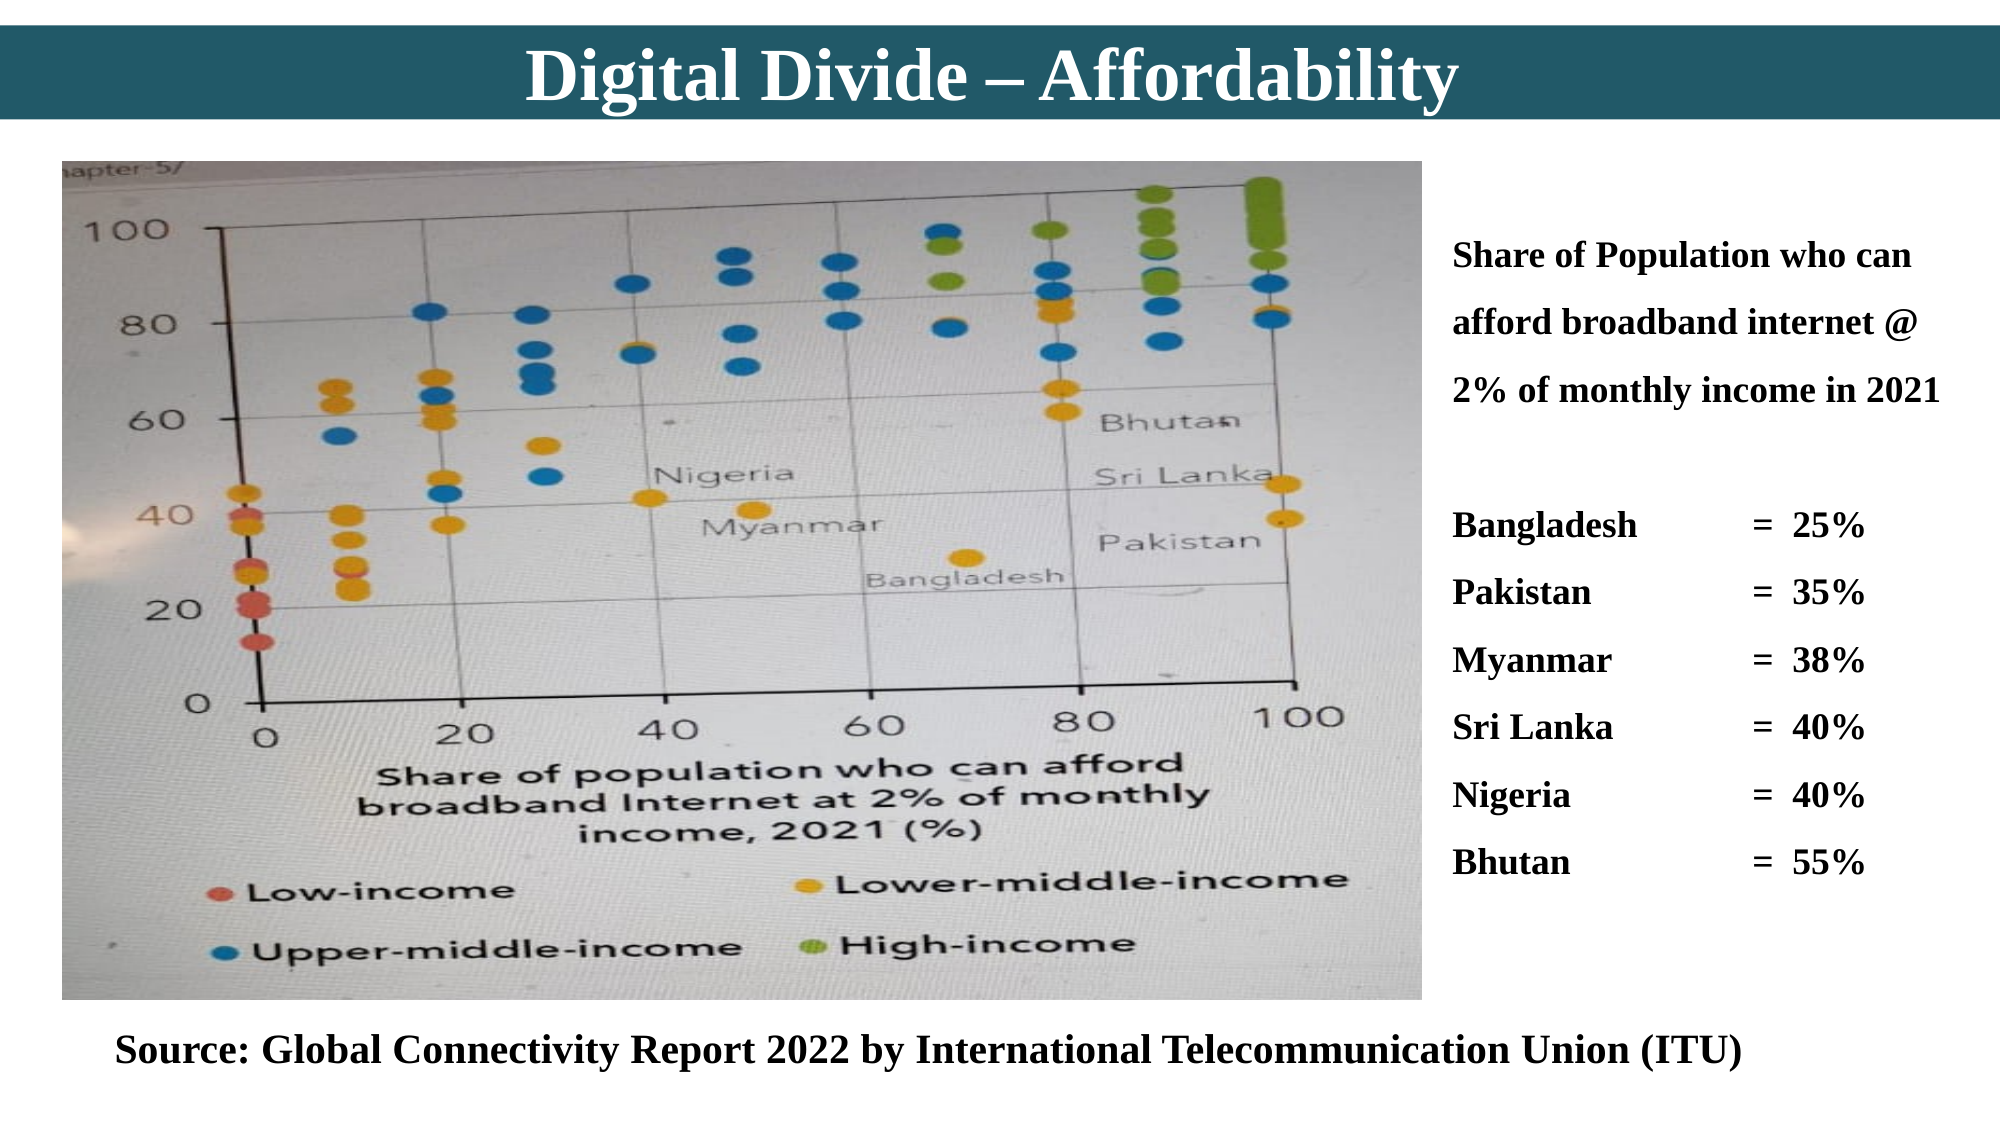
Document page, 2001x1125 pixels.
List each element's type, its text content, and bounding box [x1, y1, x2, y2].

slide_number 18 [1440, 1046, 1900, 1103]
picture [62, 161, 1422, 1001]
text_box Share of Population who can afford broadband internet @ 2% of monthly income in 2021 Bangladesh = 25% Pakistan = 35% Myanmar = 38% Sri Lanka = 40% Nigeria = 40% Bhutan = 55% [1437, 199, 1975, 890]
text_box Source: Global Connectivity Report 2022 by International Telecommunication Union (ITU) [99, 1014, 1825, 1080]
title Digital Divide – Affordability [0, 25, 2000, 120]
